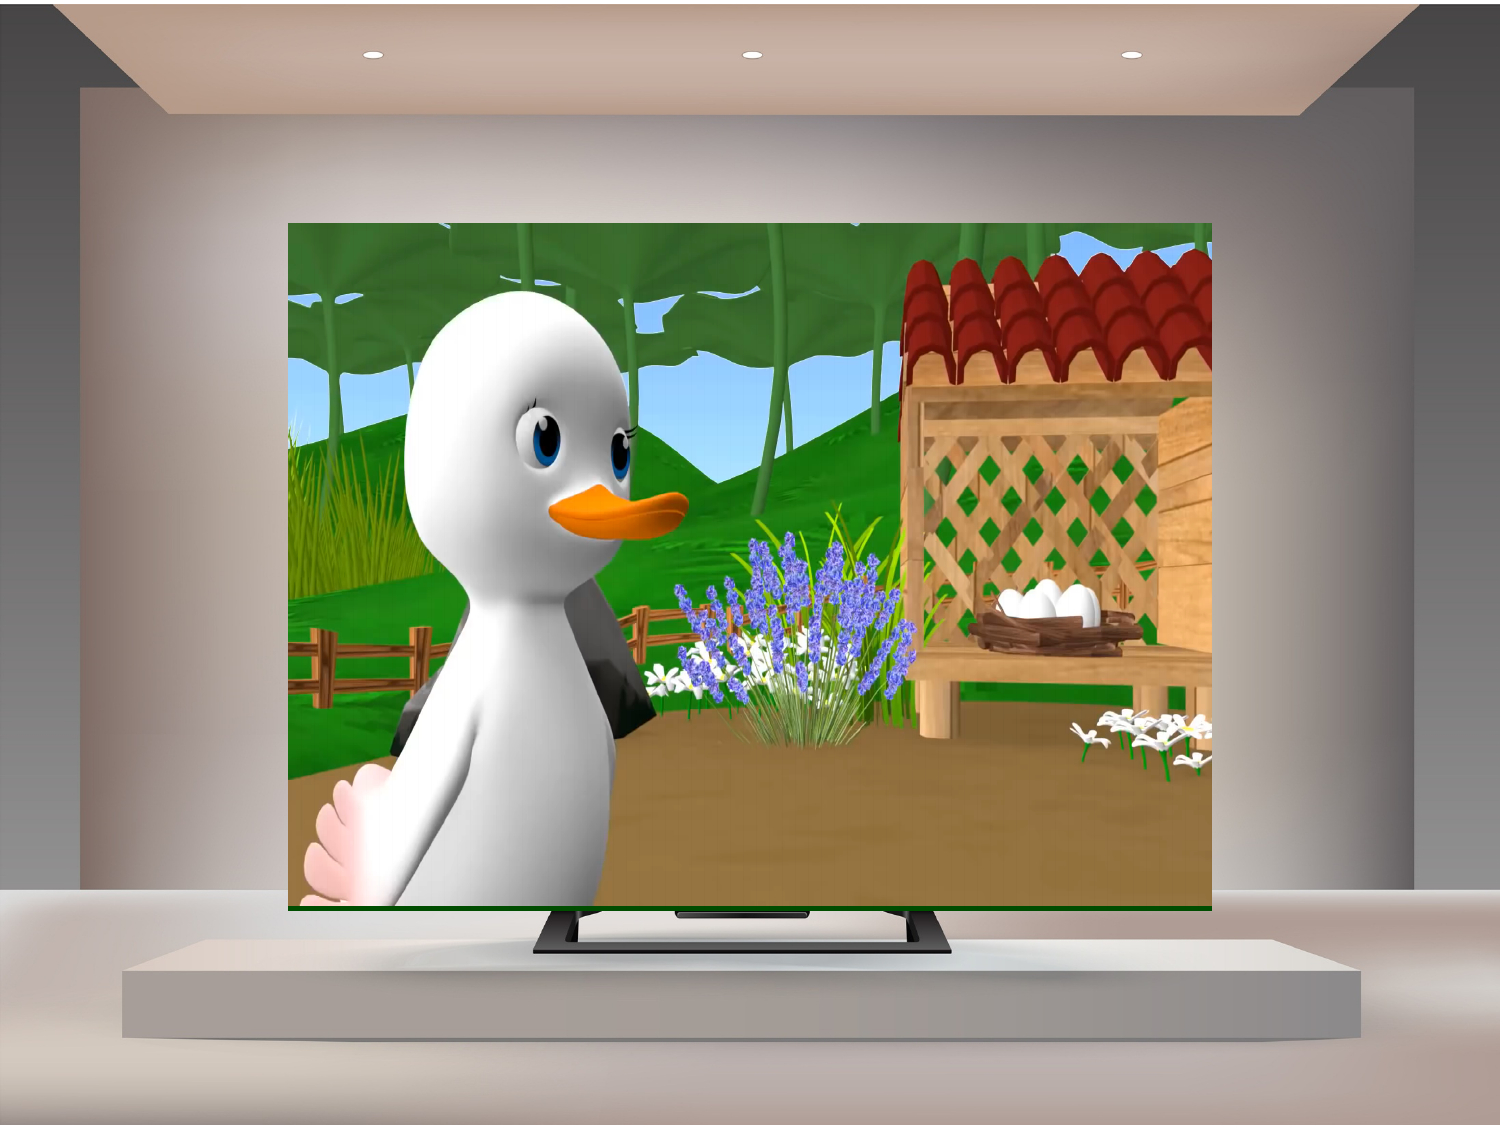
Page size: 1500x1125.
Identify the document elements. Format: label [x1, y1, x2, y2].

picture [0, 4, 1500, 1125]
text_box [287, 222, 1213, 912]
